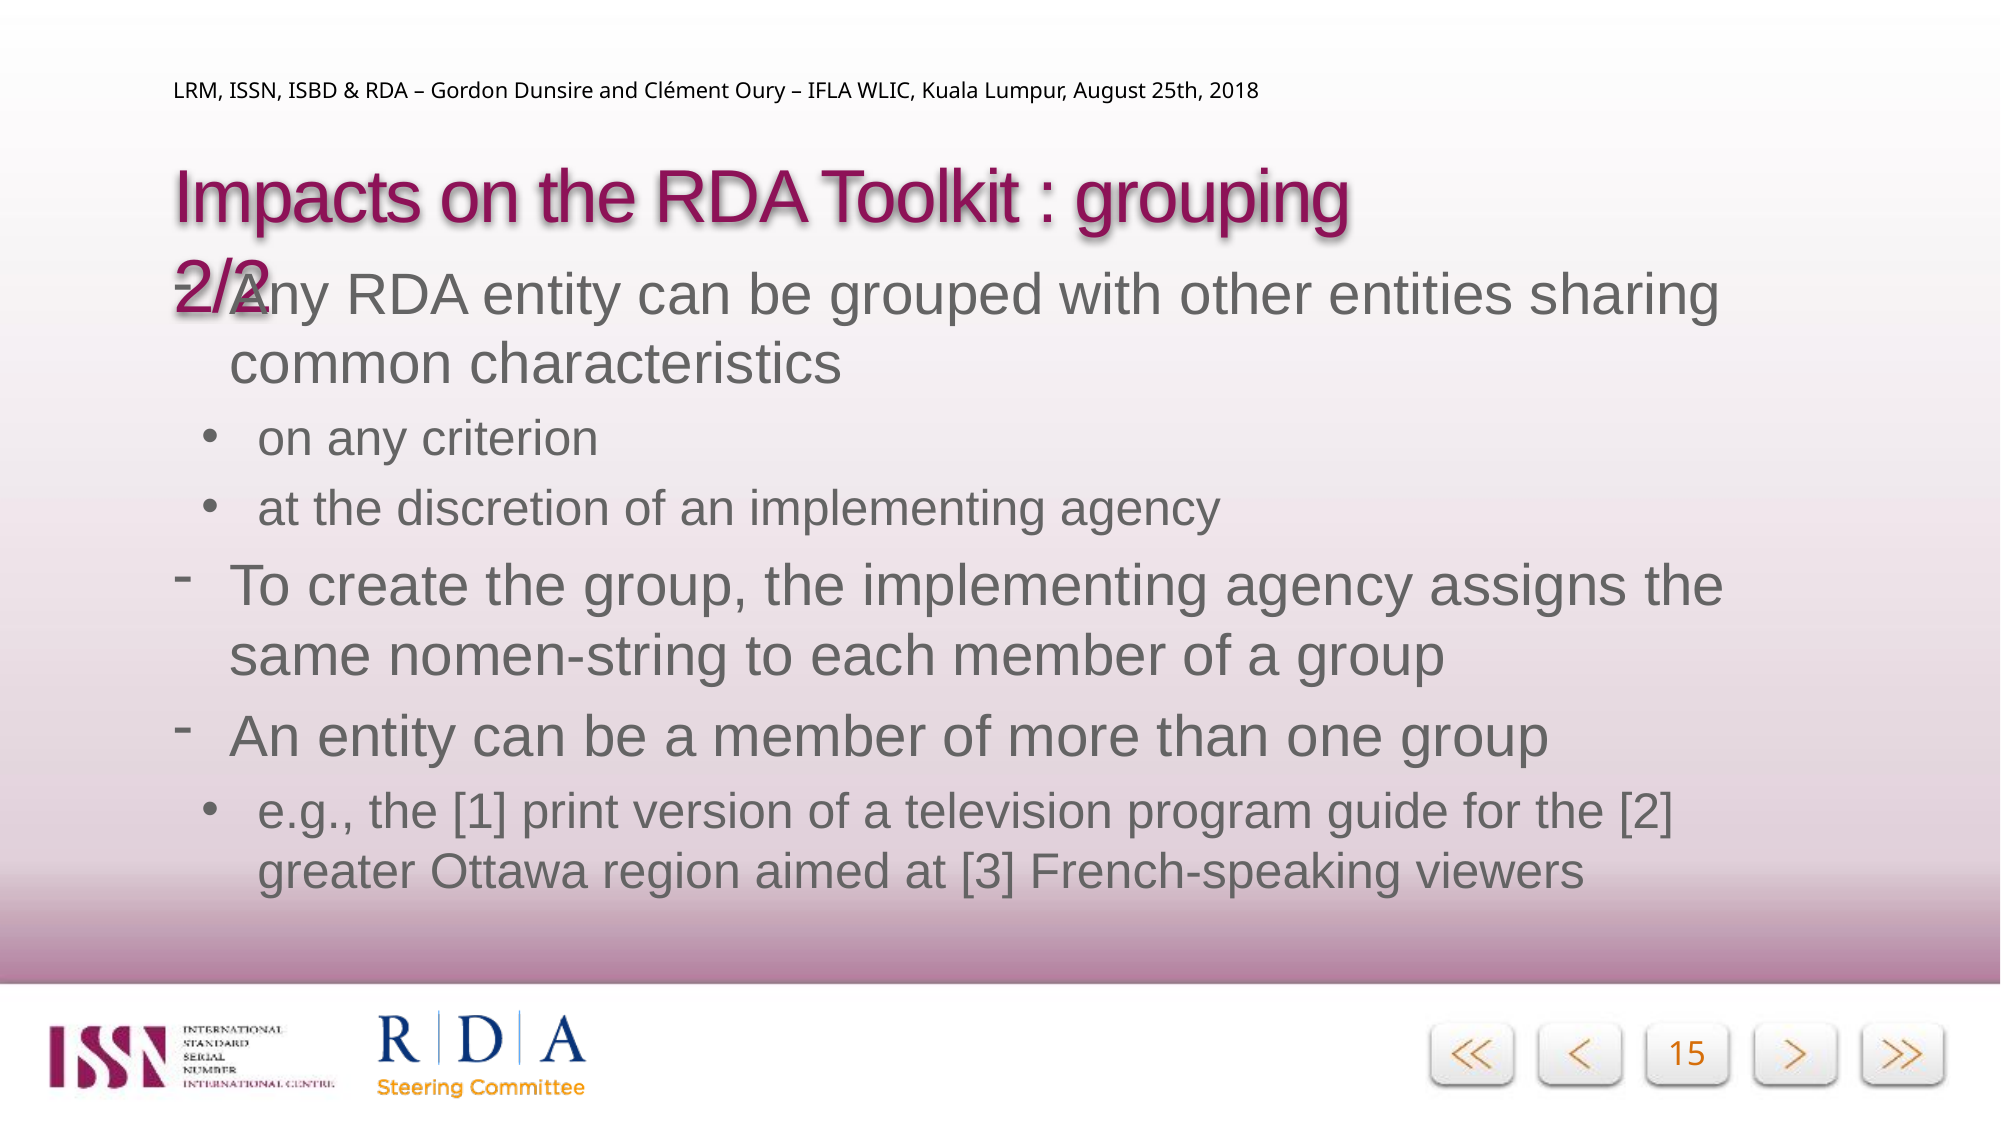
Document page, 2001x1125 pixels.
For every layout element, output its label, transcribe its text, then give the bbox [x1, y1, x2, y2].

footer LRM, ISSN, ISBD & RDA – Gordon Dunsire and Clément Oury – IFLA WLIC, Kuala Lumpur, August 25th, 2018 [173, 76, 1827, 107]
title Impacts on the RDA Toolkit : grouping 2/2 [173, 147, 1827, 239]
list Any RDA entity can be grouped with other entities sharing common characteristics on any criterion at the discretion of an implementing agency To create the group, the implementing agency assigns the same nomen-string to each member of a group An entity can be a member of more than one group e.g., the [1] print version of a television program guide for the [2] greater Ottawa region aimed at [3] French-speaking viewers [173, 255, 1827, 945]
picture [0, 0, 2001, 1125]
